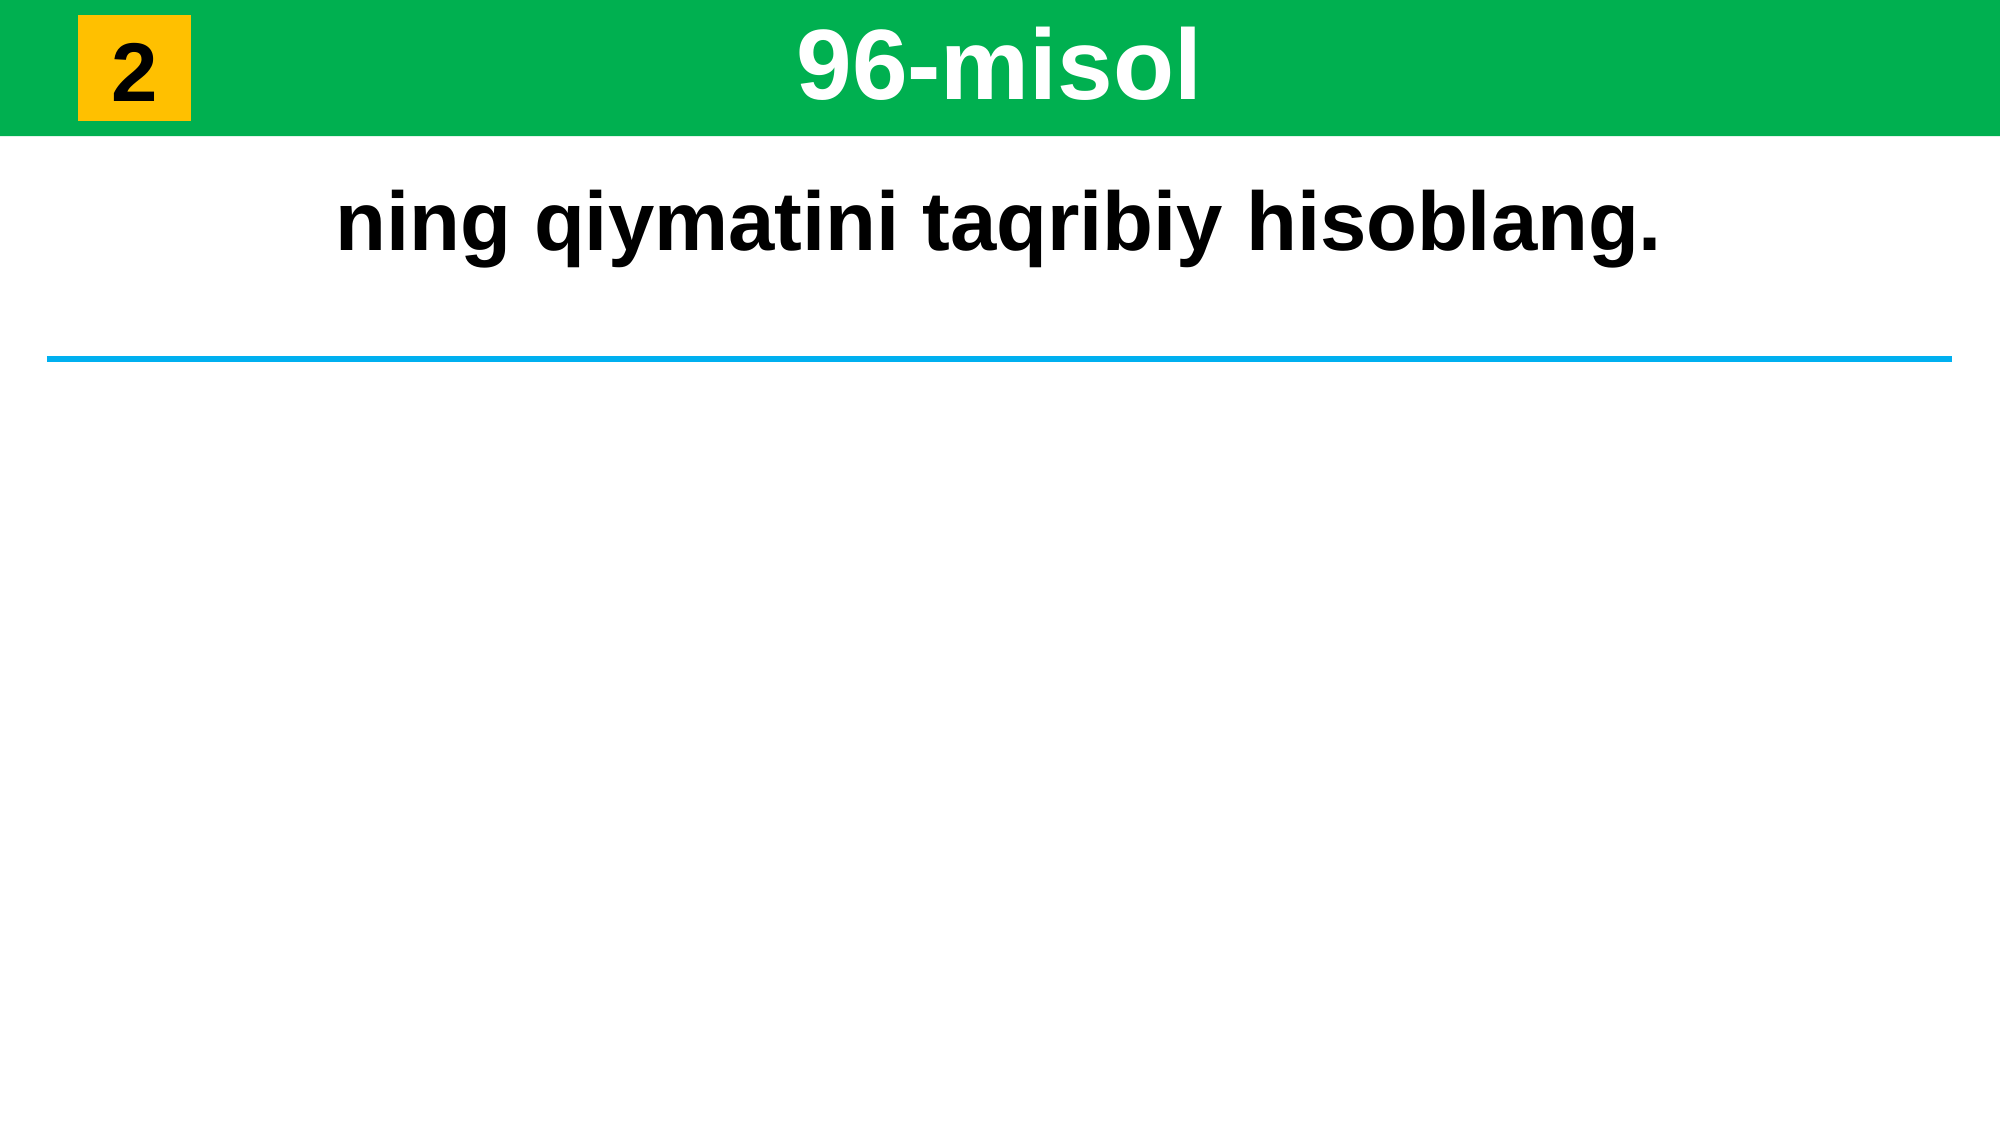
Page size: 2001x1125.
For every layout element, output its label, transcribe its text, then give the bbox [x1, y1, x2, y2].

text_box 2 [78, 15, 191, 121]
text_box 96-misol [0, 0, 2000, 137]
